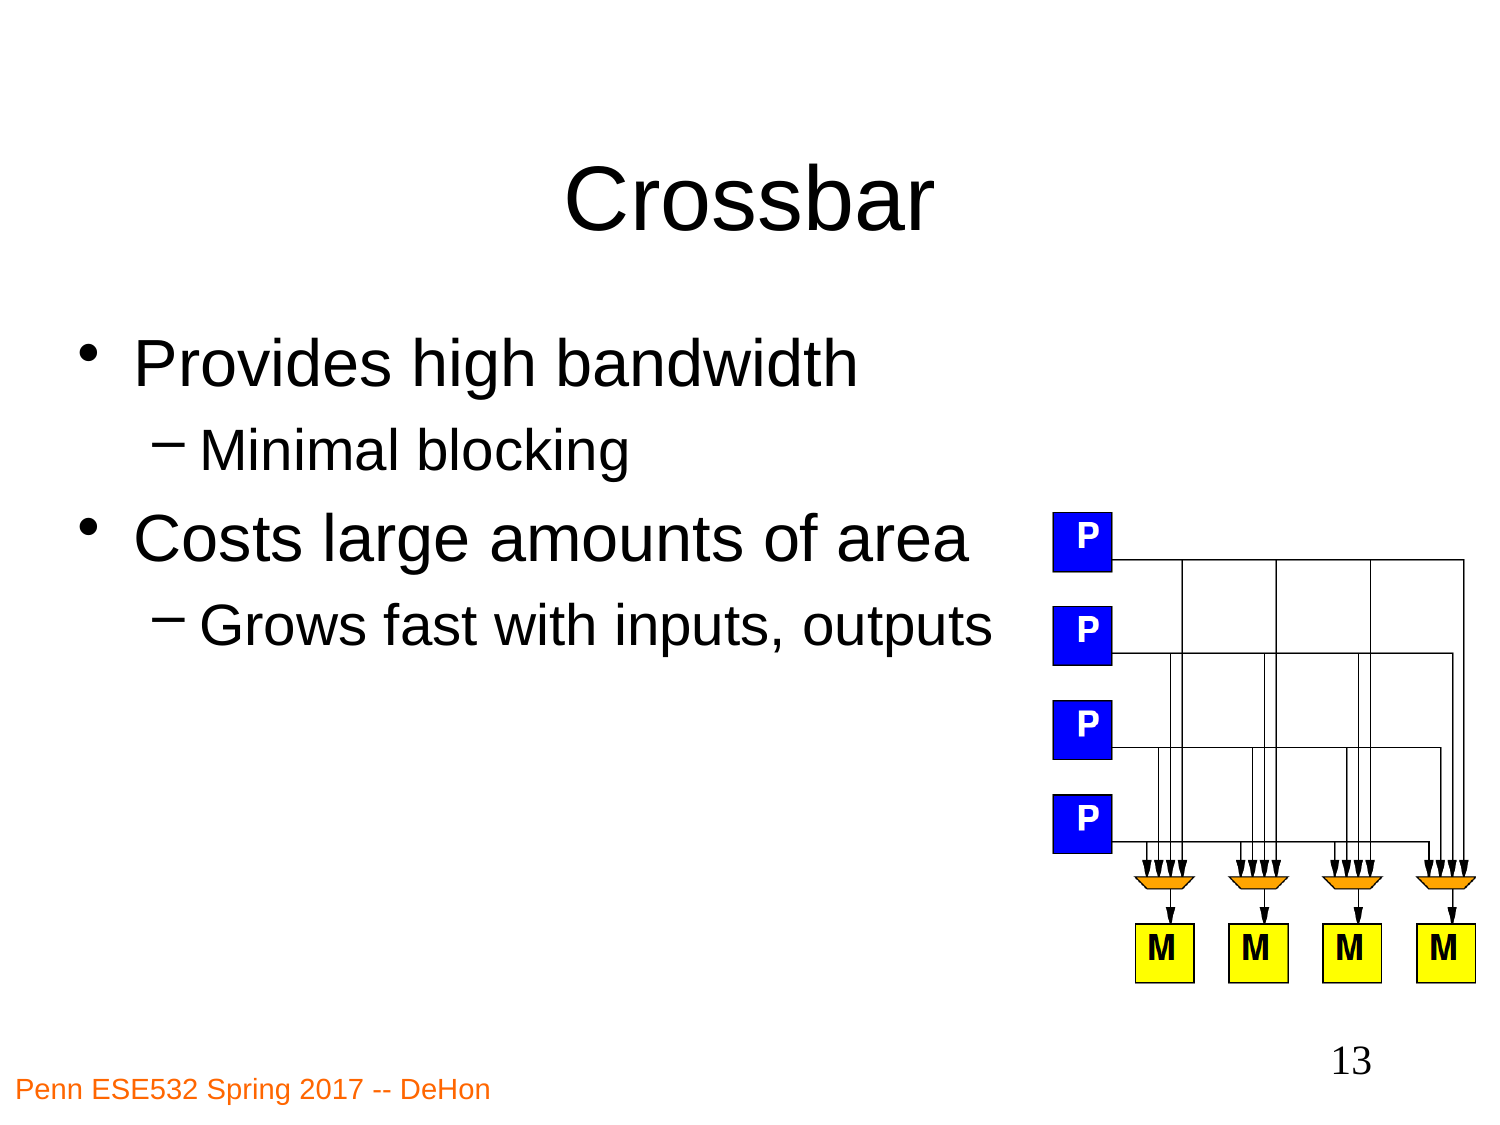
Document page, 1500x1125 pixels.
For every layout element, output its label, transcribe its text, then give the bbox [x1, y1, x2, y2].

slide_number 13 [1074, 1024, 1388, 1101]
title Crossbar [112, 99, 1388, 288]
list Provides high bandwidth Minimal blocking Costs large amounts of area Grows fast with inputs, outputs [62, 312, 1338, 988]
slide_number Penn ESE532 Spring 2017 -- DeHon [0, 1062, 688, 1125]
picture [1049, 512, 1476, 986]
